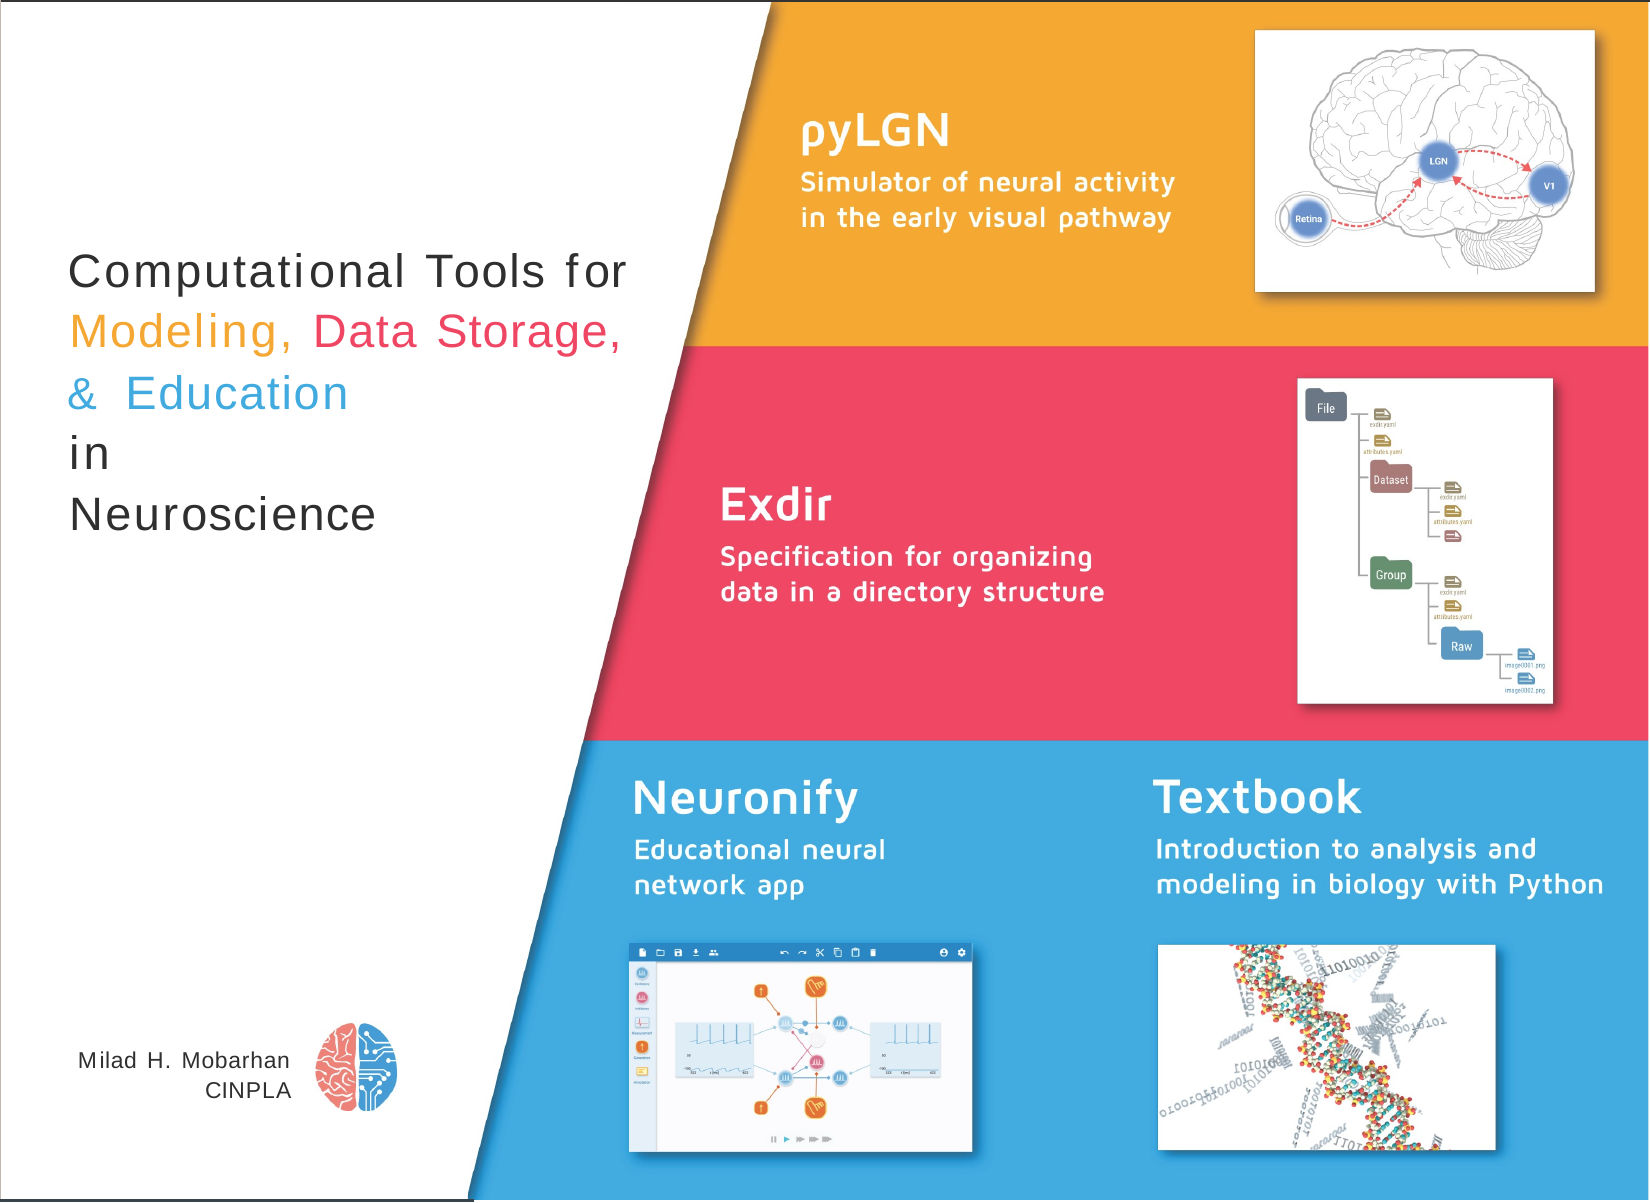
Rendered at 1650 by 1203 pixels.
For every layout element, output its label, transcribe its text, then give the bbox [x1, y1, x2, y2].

text_box [313, 1021, 398, 1111]
text_box [467, 1, 1649, 1200]
text_box Milad H. Mobarhan CINPLA [75, 1045, 296, 1103]
text_box & Education in Neuroscience [65, 358, 414, 540]
text_box Computational Tools for Modeling, Data Storage, [65, 236, 630, 357]
